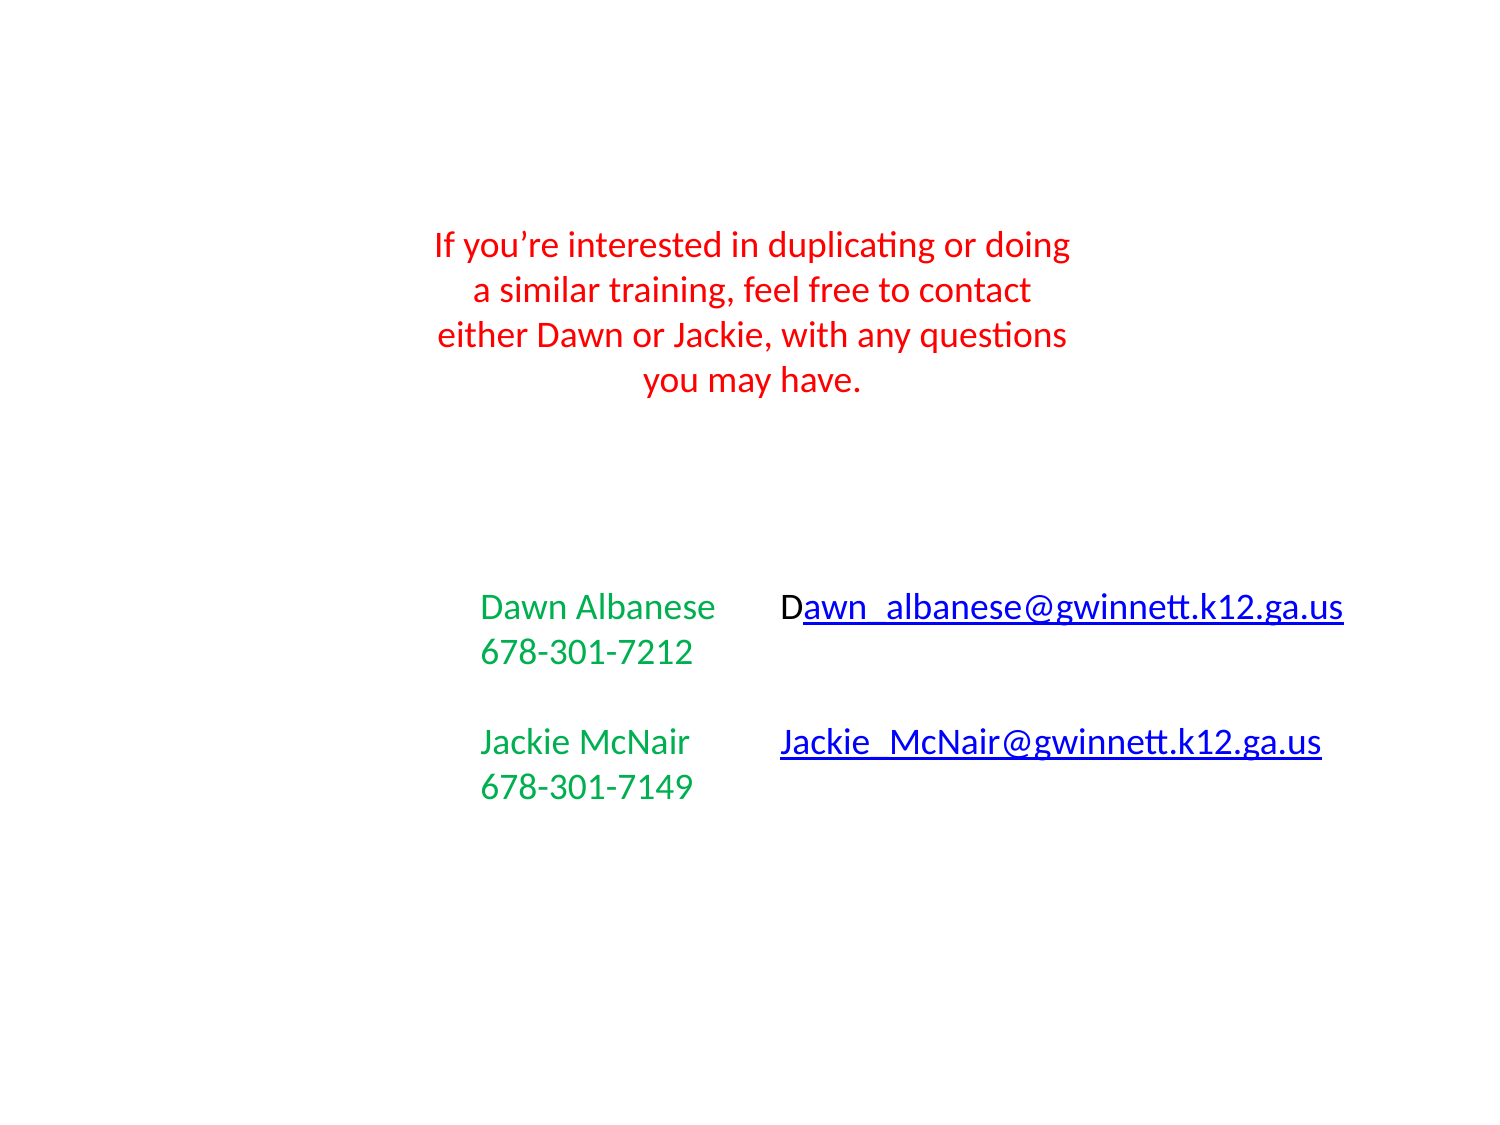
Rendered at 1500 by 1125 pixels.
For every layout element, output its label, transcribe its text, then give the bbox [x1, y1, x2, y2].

text_box If you’re interested in duplicating or doing a similar training, feel free to contact either Dawn or Jackie, with any questions you may have. [412, 212, 1093, 408]
text_box Dawn Albanese Dawn_albanese@gwinnett.k12.ga.us 678-301-7212 Jackie McNair Jackie_McNair@gwinnett.k12.ga.us 678-301-7149 [465, 574, 1360, 815]
